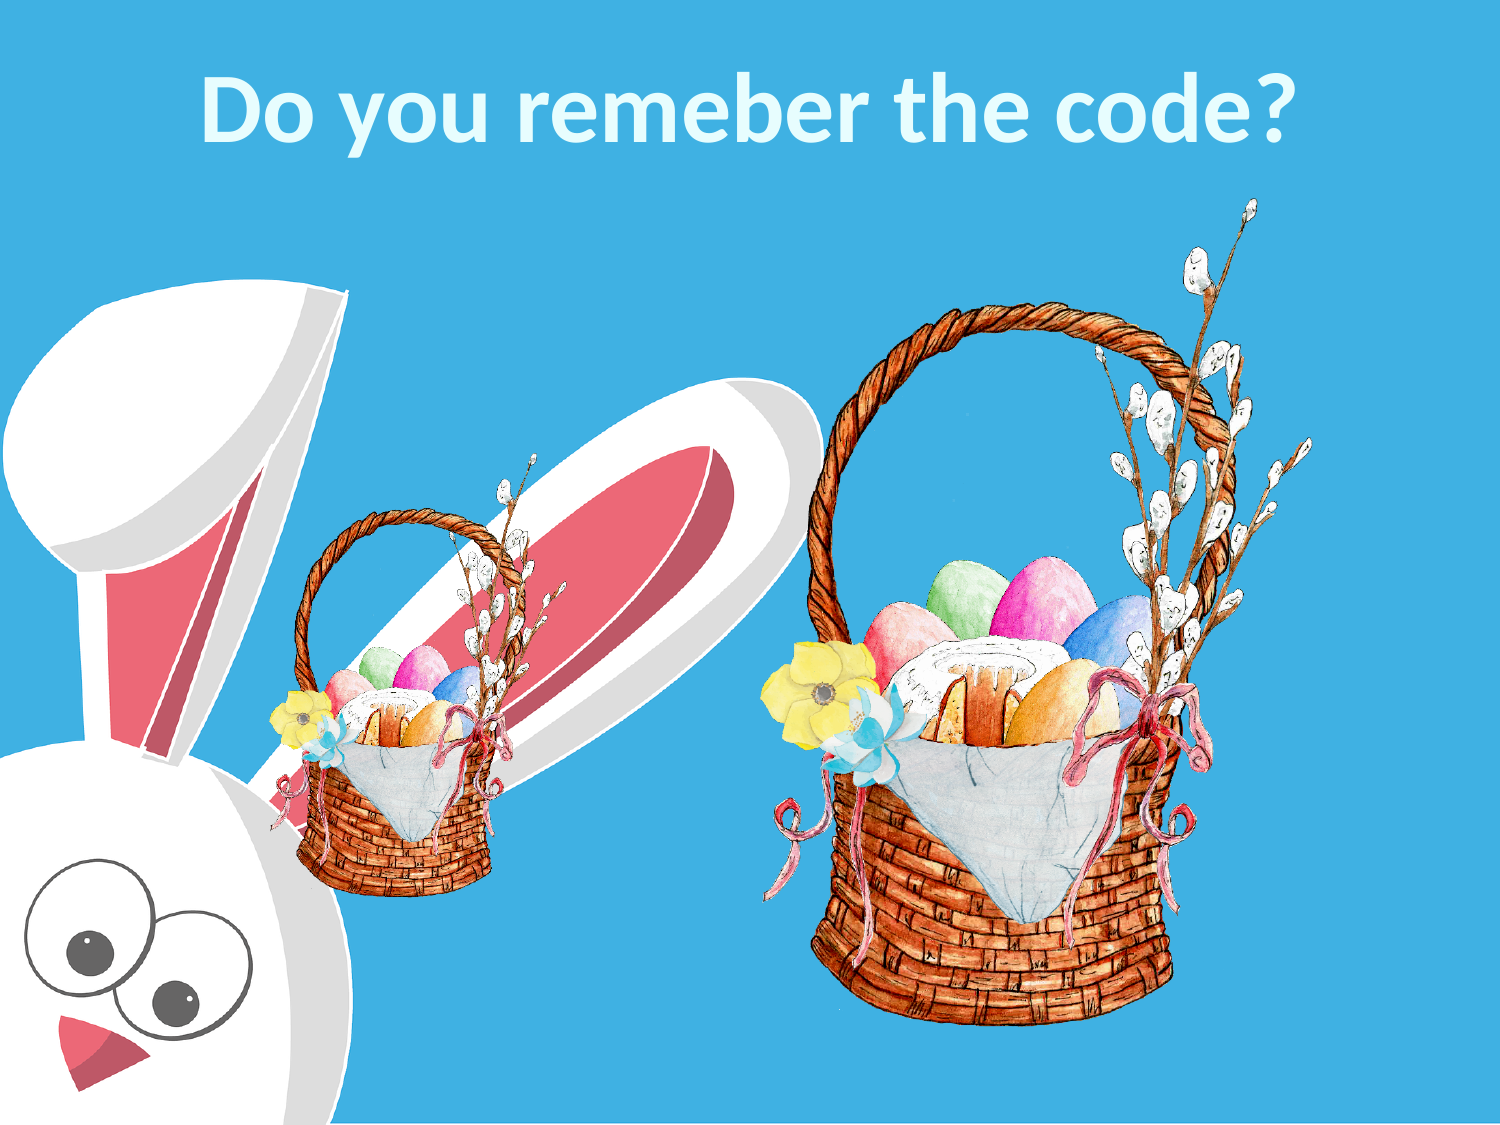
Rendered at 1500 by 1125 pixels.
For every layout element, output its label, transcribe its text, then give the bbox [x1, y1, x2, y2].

text_box Do you remeber the code? [49, 34, 1451, 240]
picture [737, 160, 1386, 1080]
picture [257, 432, 606, 926]
